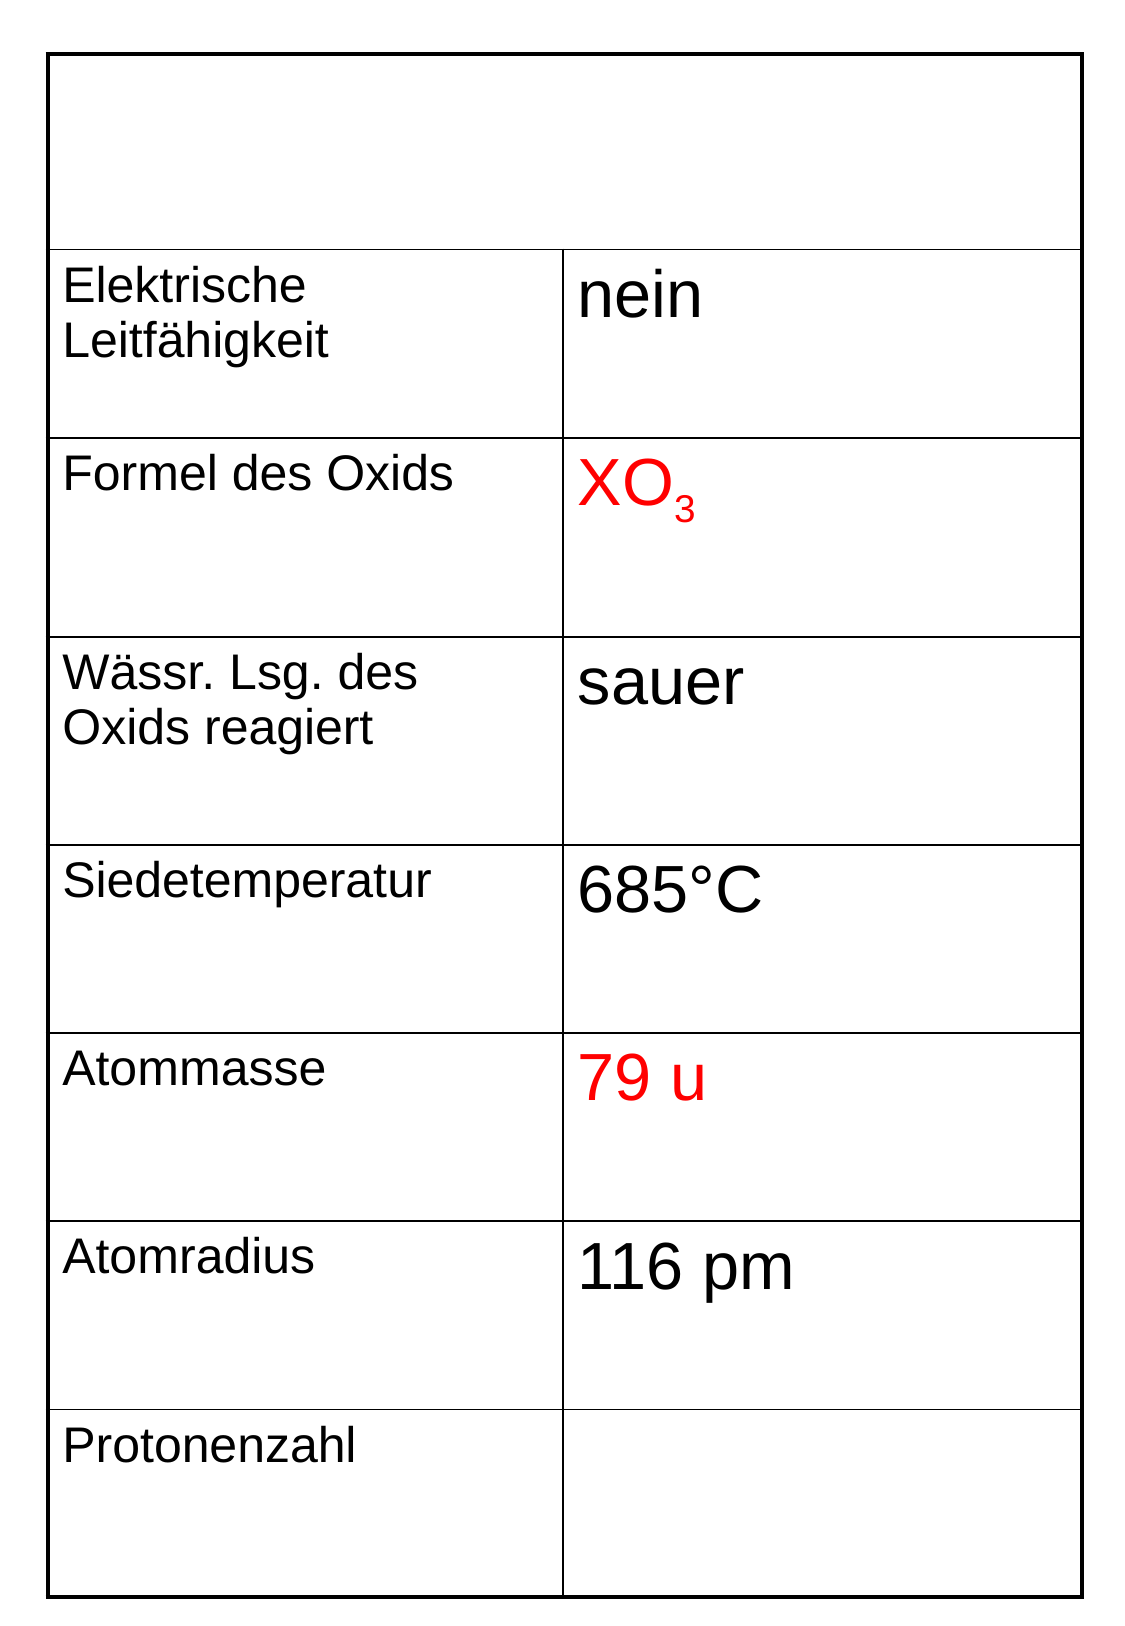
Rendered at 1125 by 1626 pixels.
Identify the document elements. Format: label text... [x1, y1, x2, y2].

table_cell Wässr. Lsg. des Oxids reagiert [50, 638, 562, 844]
table_cell 116 pm [564, 1222, 1080, 1409]
table_cell Siedetemperatur [50, 846, 562, 1032]
table_cell Elektrische Leitfähigkeit [50, 250, 562, 437]
table_cell 685°C [564, 846, 1080, 1032]
table_cell nein [564, 250, 1080, 437]
table_cell Formel des Oxids [50, 439, 562, 636]
table_header [50, 56, 1080, 249]
table_cell Atomradius [50, 1222, 562, 1409]
table_cell Protonenzahl [50, 1410, 562, 1595]
table_cell sauer [564, 638, 1080, 844]
table_cell Atommasse [50, 1034, 562, 1220]
table_cell XO3 [564, 439, 1080, 636]
table_cell 79 u [564, 1034, 1080, 1220]
table_cell [564, 1410, 1080, 1595]
